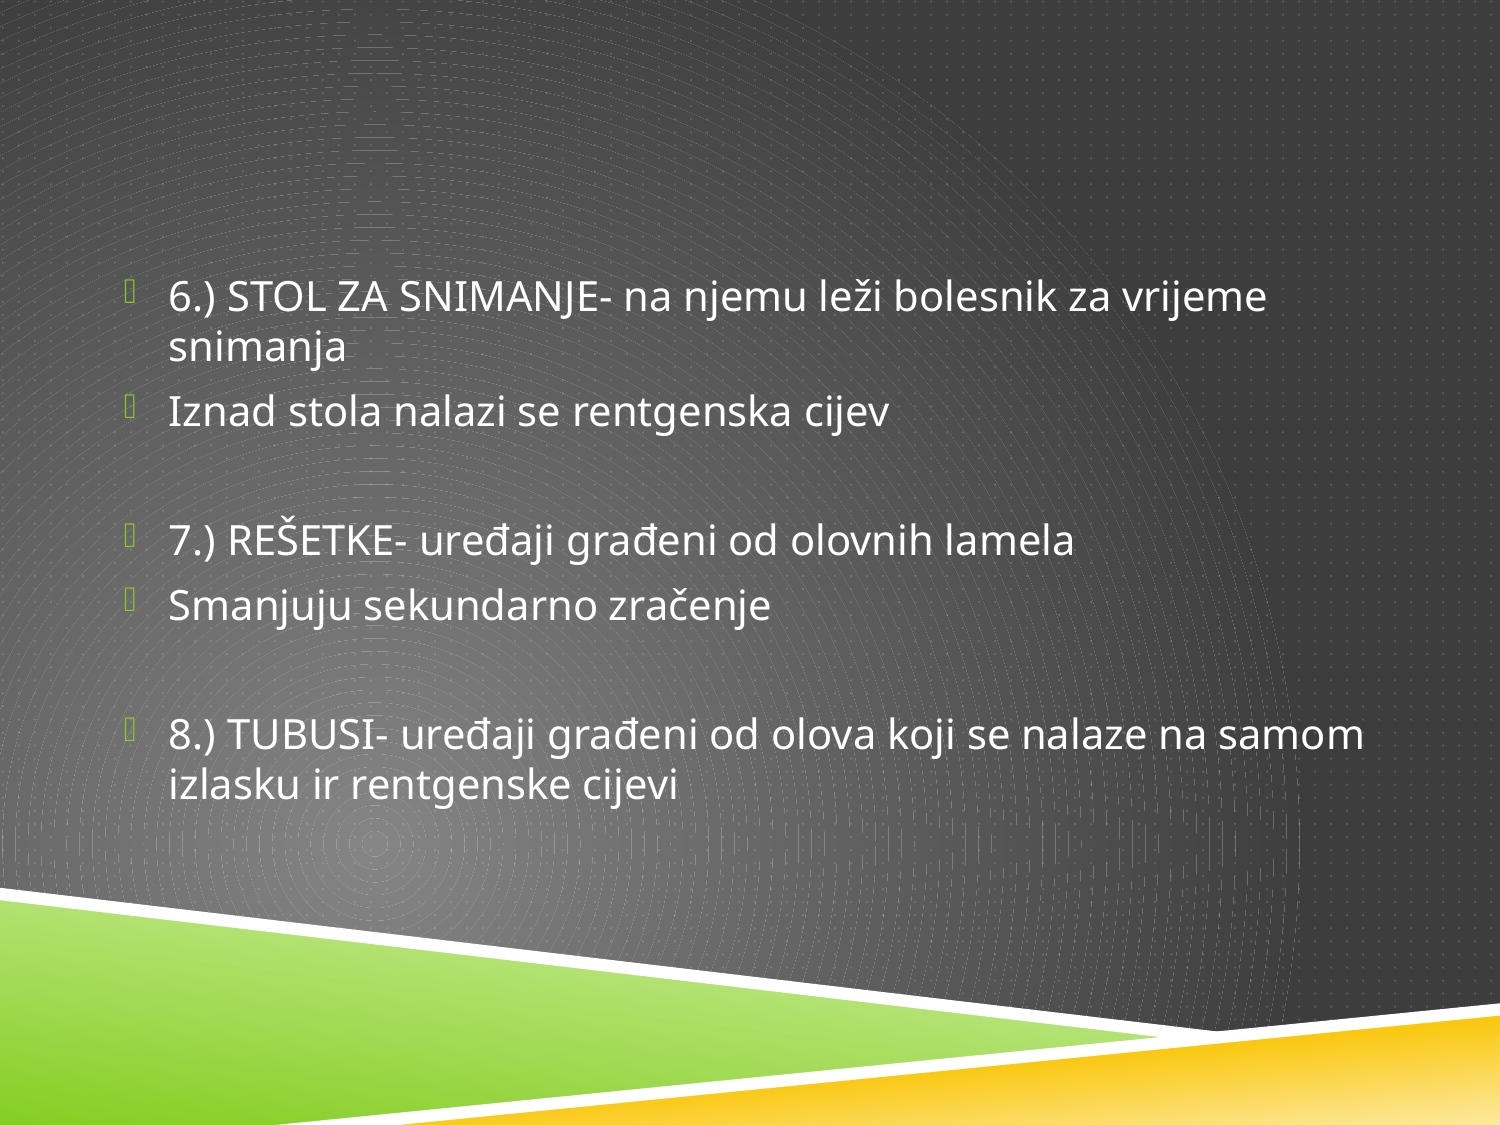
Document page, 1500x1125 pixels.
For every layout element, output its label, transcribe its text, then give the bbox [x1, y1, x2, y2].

list 6.) STOL ZA SNIMANJE- na njemu leži bolesnik za vrijeme snimanja Iznad stola nalazi se rentgenska cijev 7.) REŠETKE- uređaji građeni od olovnih lamela Smanjuju sekundarno zračenje 8.) TUBUSI- uređaji građeni od olova koji se nalaze na samom izlasku ir rentgenske cijevi [112, 262, 1388, 875]
